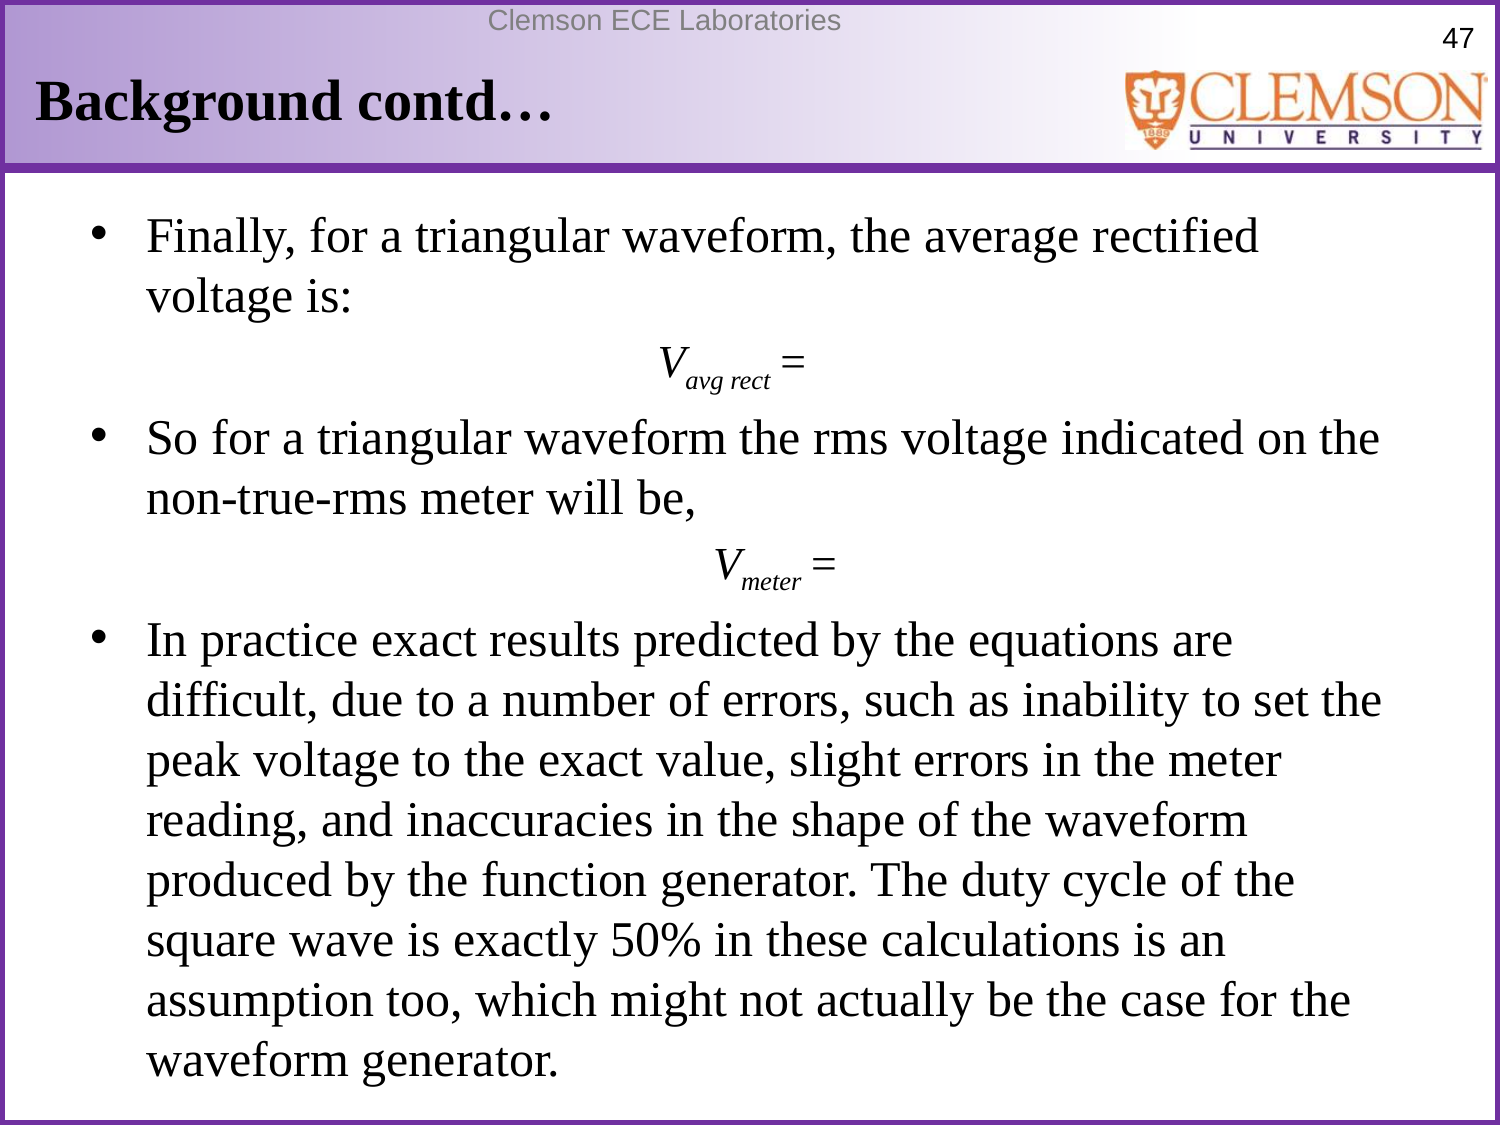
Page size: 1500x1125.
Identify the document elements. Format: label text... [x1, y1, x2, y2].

title Background contd… [20, 34, 1113, 160]
picture [1125, 70, 1488, 150]
